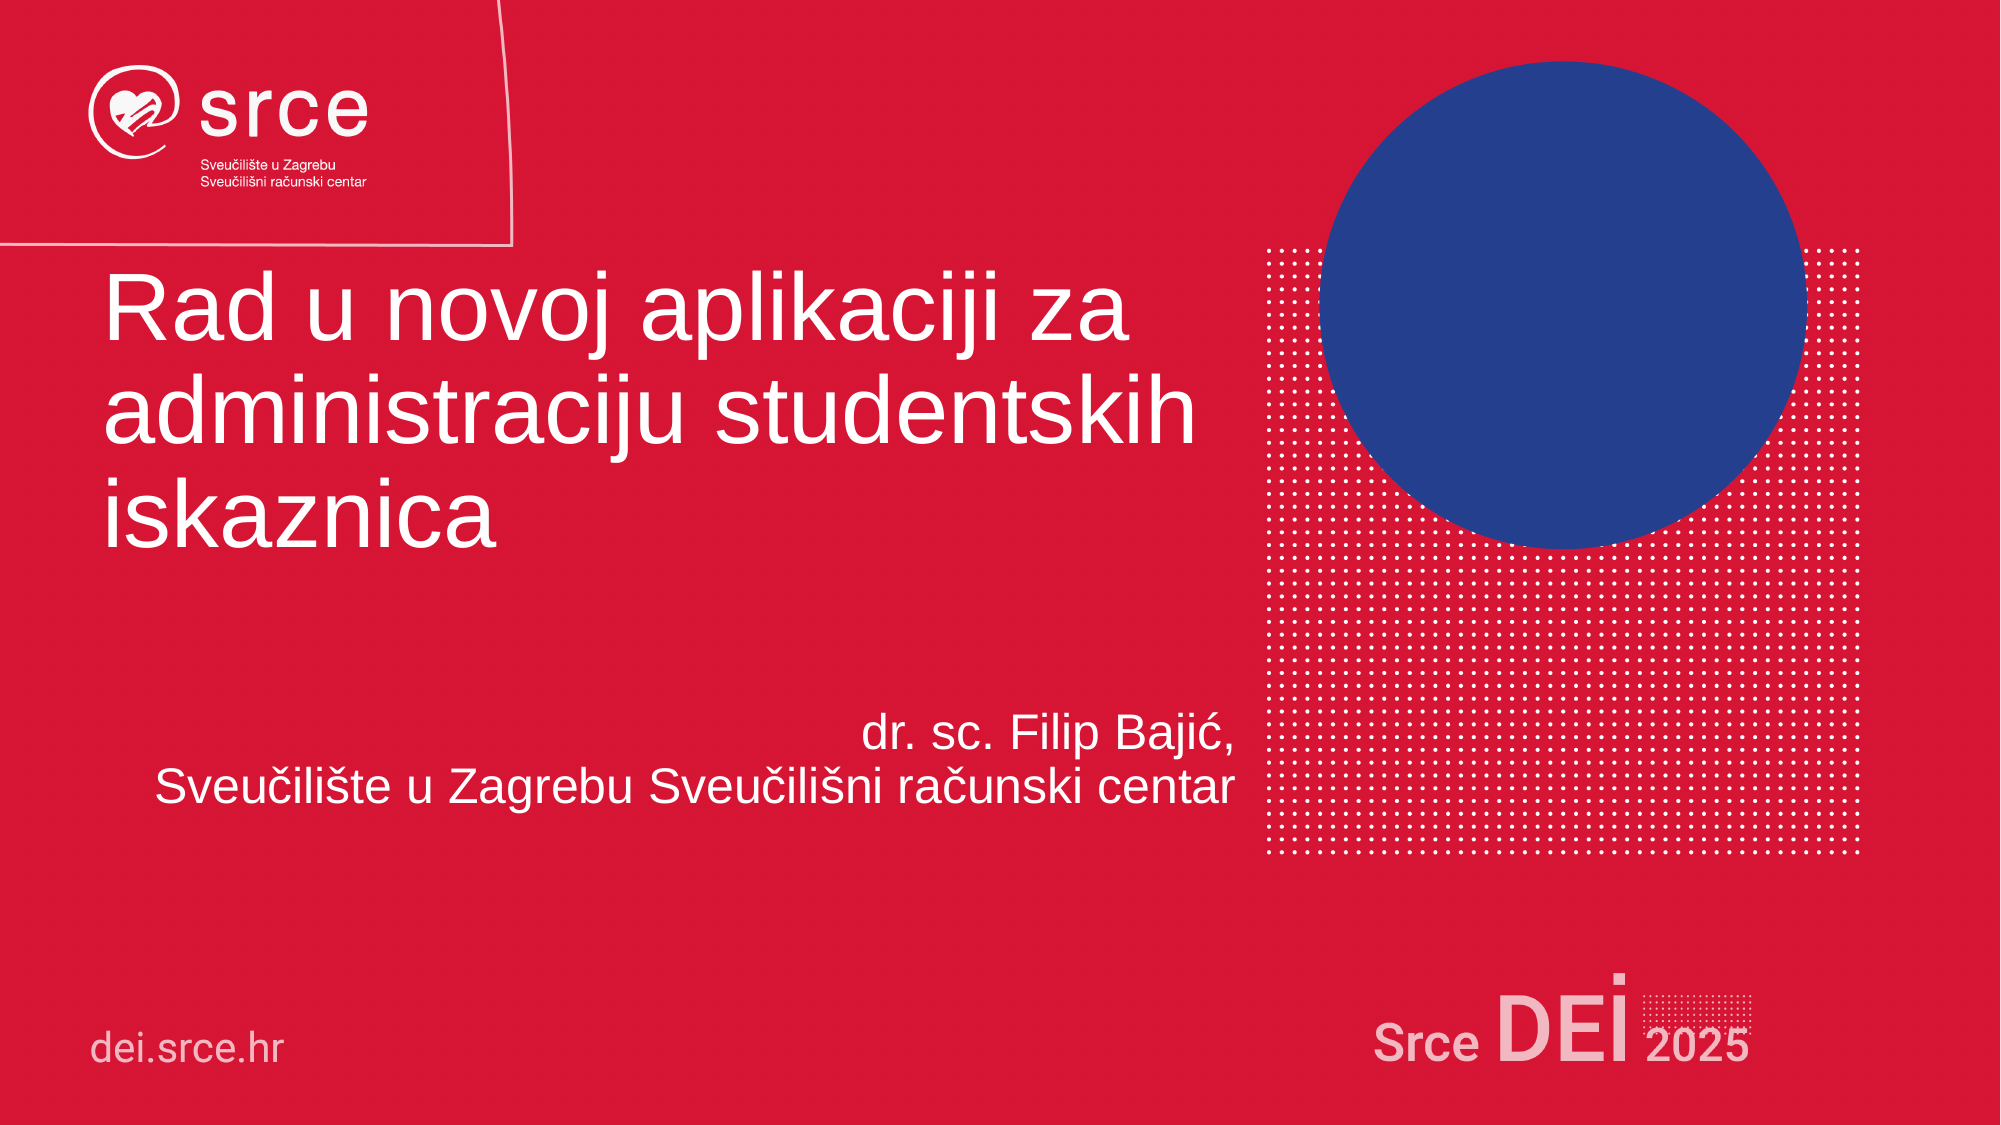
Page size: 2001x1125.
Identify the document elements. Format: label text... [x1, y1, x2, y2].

subtitle dr. sc. Filip Bajić, Sveučilište u Zagrebu Sveučilišni računski centar [87, 590, 1266, 863]
title Rad u novoj aplikaciji za administraciju studentskih iskaznica [87, 247, 1266, 576]
picture [0, 0, 2001, 1125]
